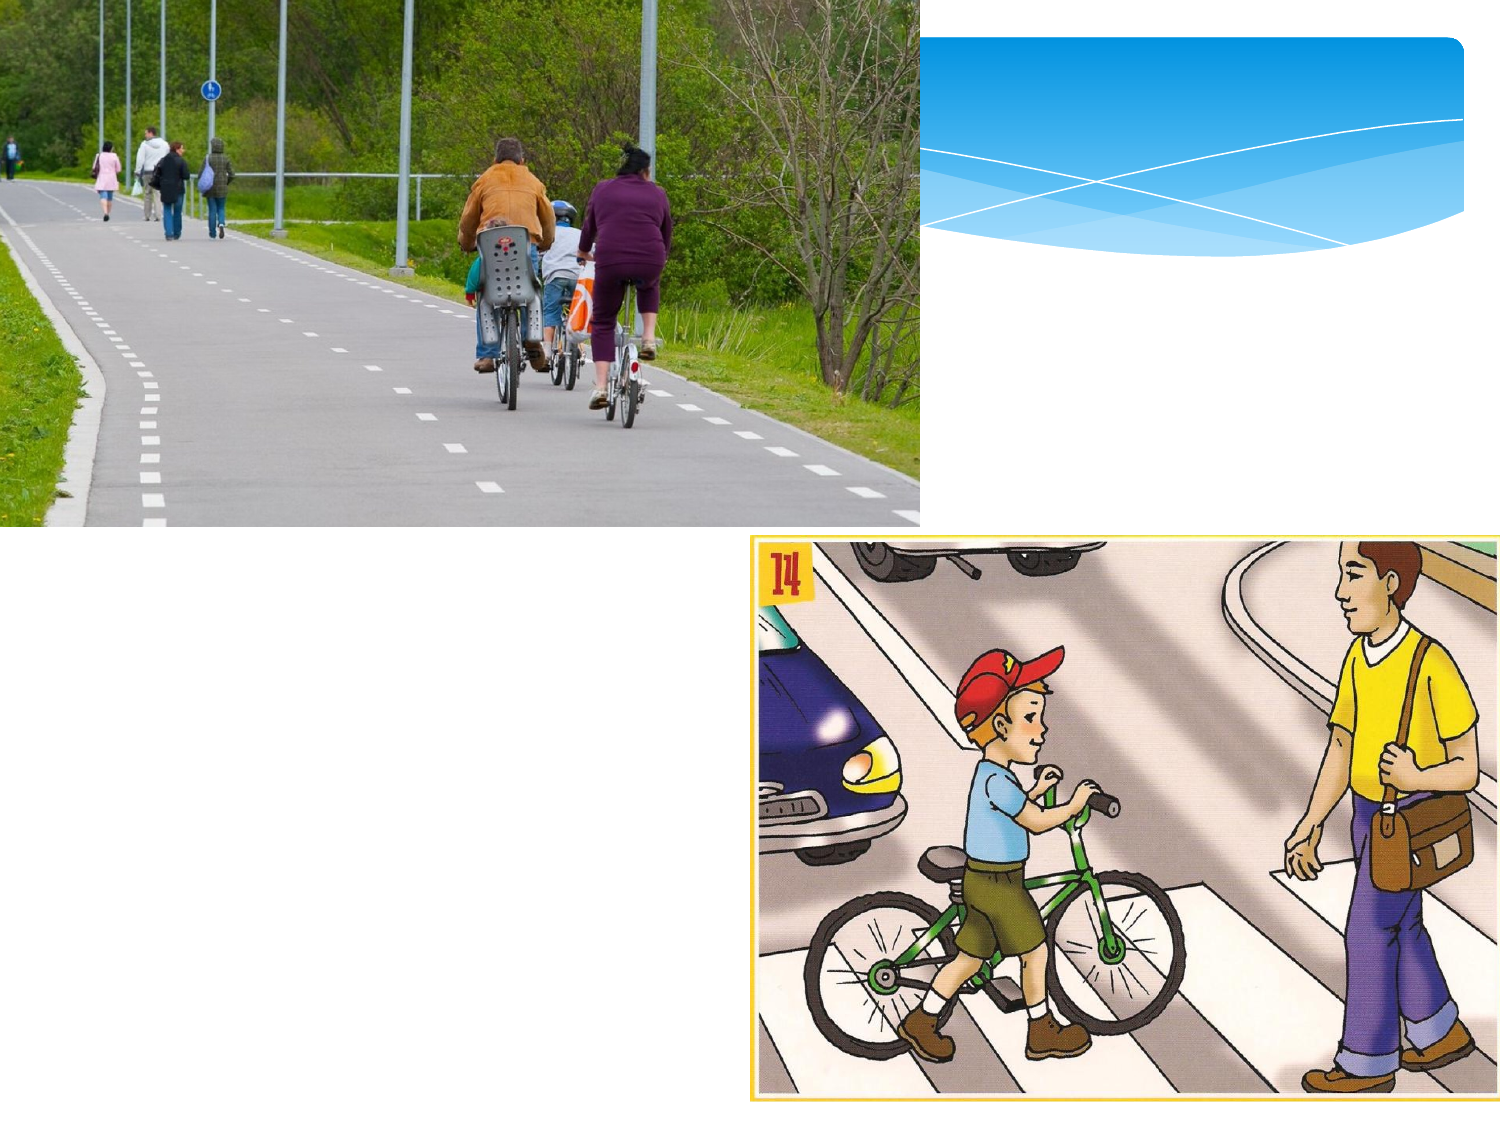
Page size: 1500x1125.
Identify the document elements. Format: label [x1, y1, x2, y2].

picture [749, 534, 1500, 1102]
picture [0, 0, 921, 528]
